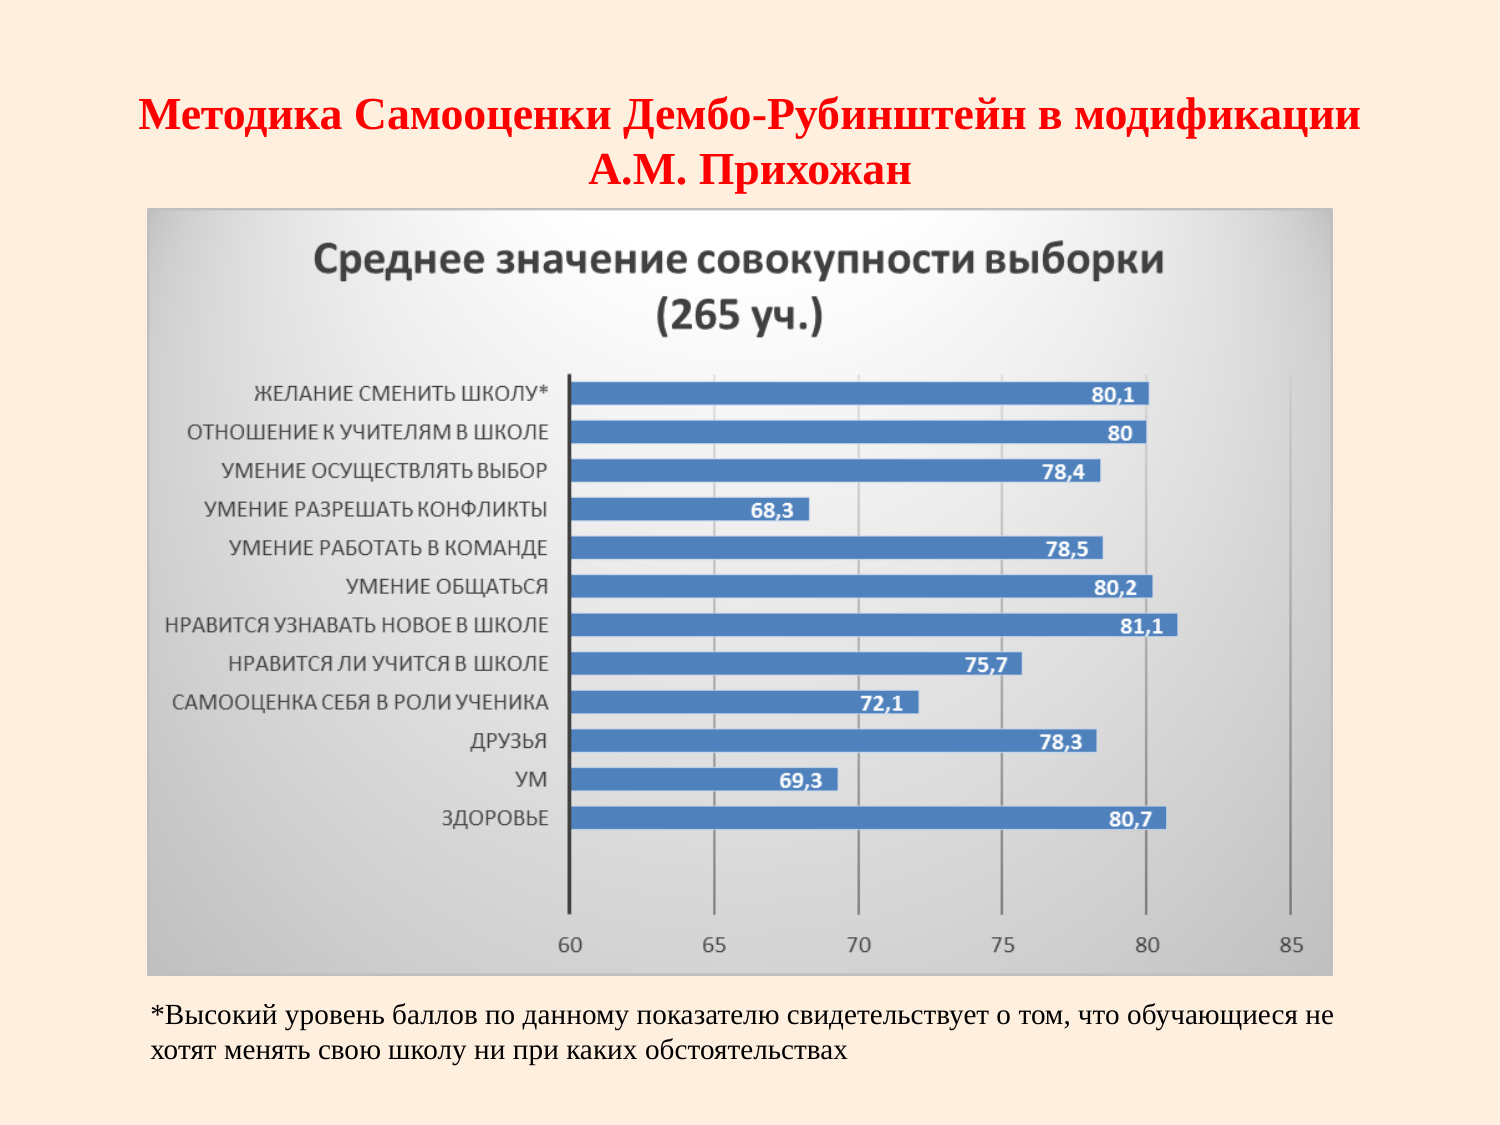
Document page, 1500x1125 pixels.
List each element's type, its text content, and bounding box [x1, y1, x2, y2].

text_box *Высокий уровень баллов по данному показателю свидетельствует о том, что обучающиеся не хотят менять свою школу ни при каких обстоятельствах [135, 987, 1353, 1073]
picture [147, 207, 1333, 976]
title Методика Самооценки Дембо-Рубинштейн в модификации А.М. Прихожан [75, 45, 1425, 233]
